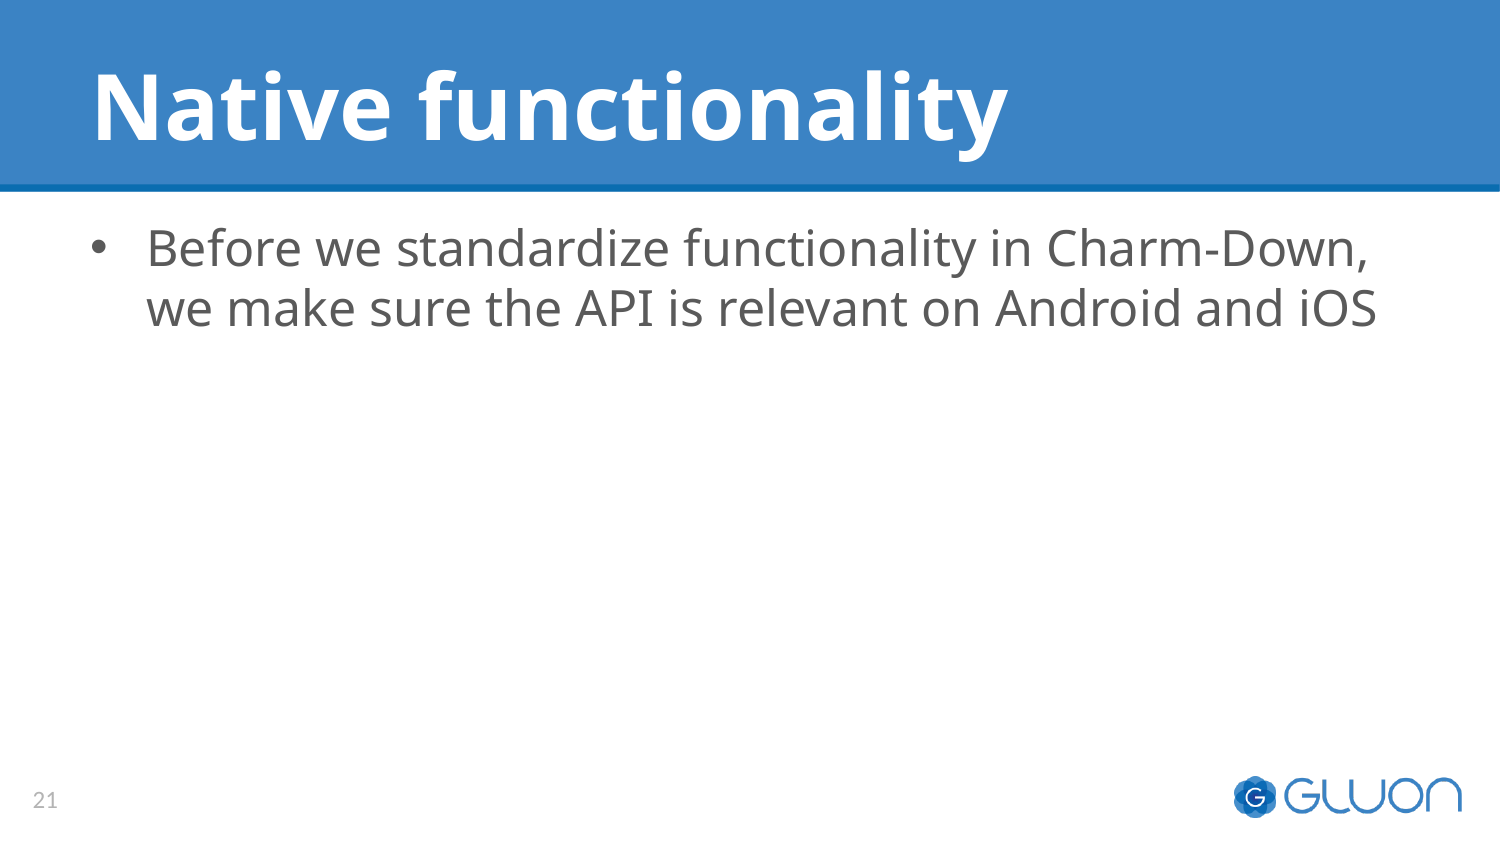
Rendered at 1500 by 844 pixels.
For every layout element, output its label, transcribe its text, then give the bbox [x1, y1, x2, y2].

slide_number 21 [17, 776, 203, 822]
title Native functionality [75, 33, 1425, 175]
picture [1234, 776, 1276, 818]
picture [1284, 764, 1463, 824]
list Before we standardize functionality in Charm-Down, we make sure the API is relevant on Android and iOS [75, 209, 1425, 754]
